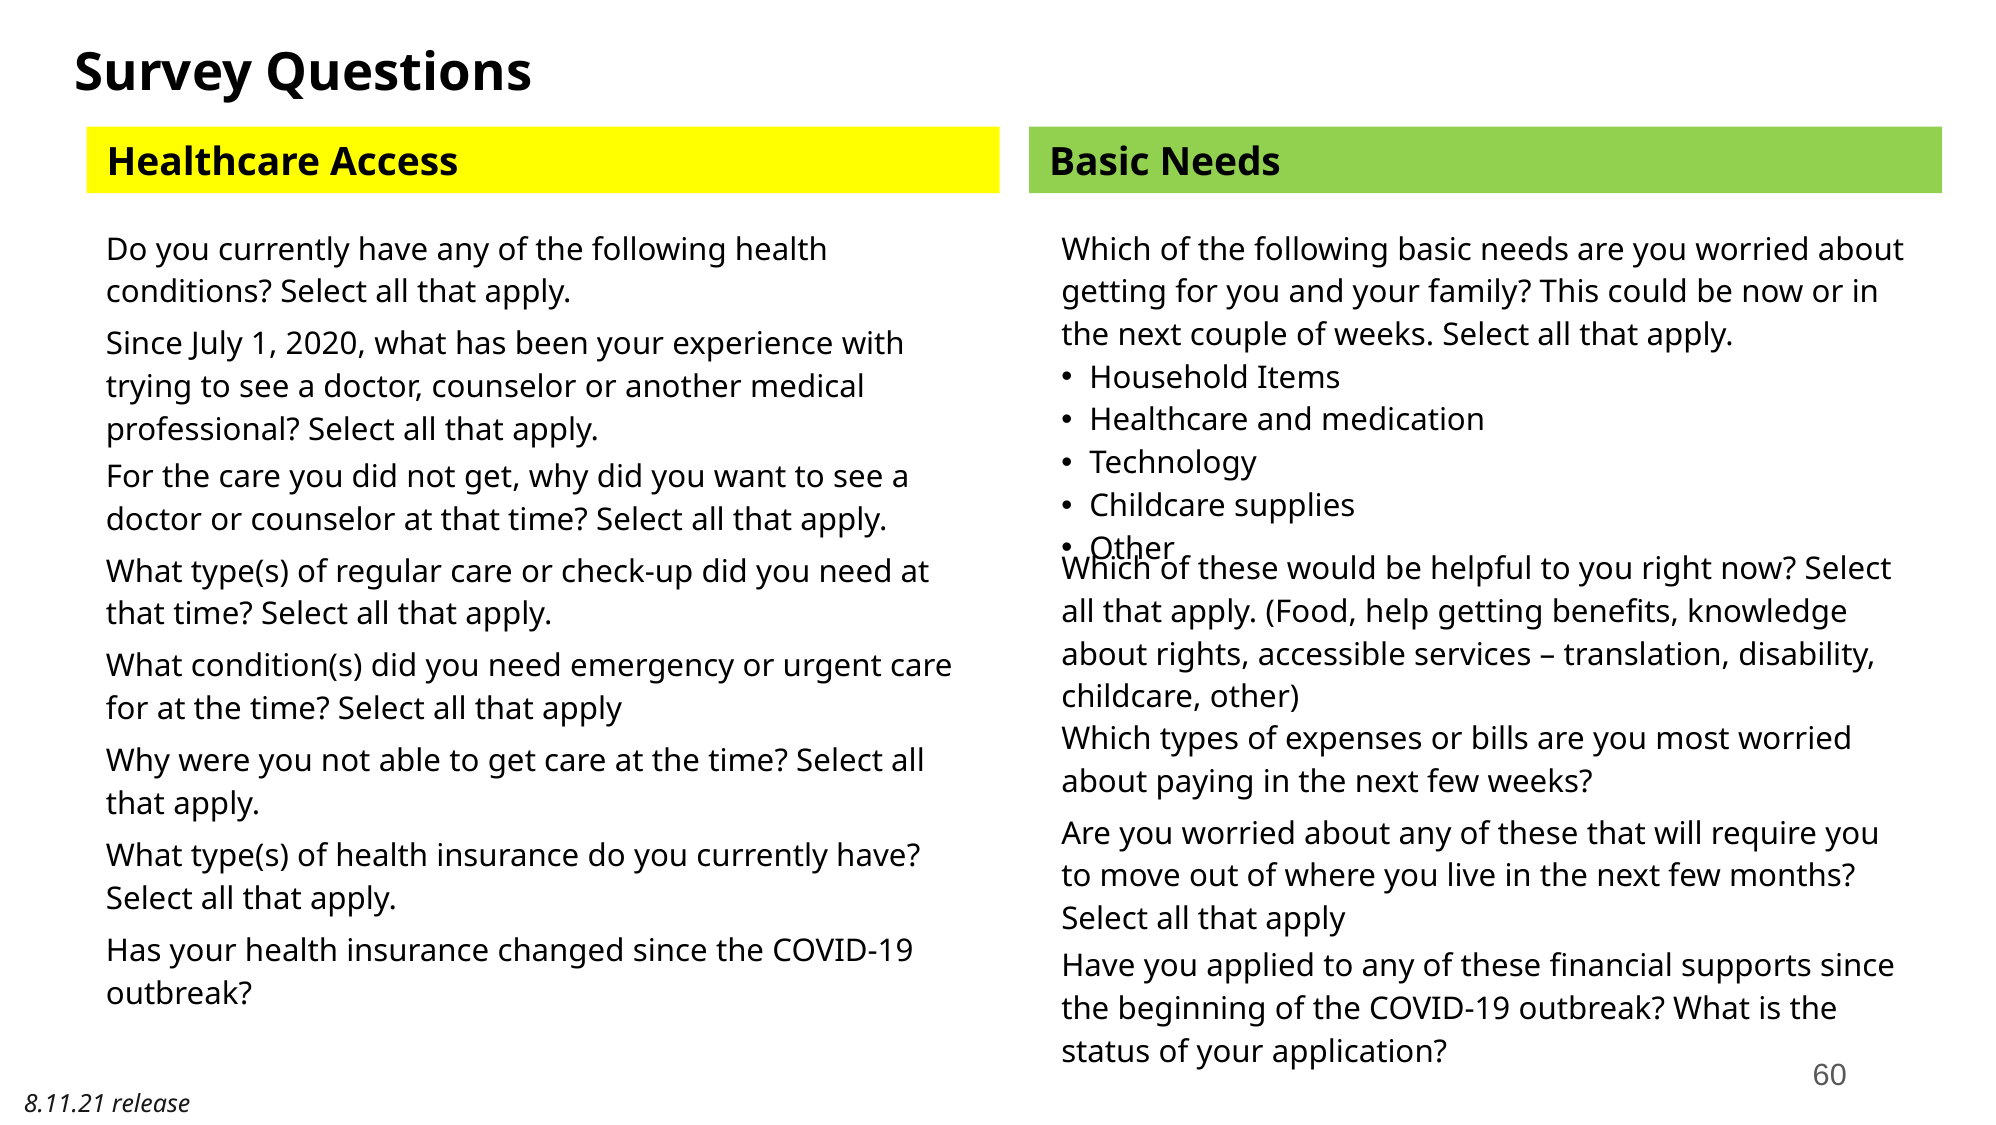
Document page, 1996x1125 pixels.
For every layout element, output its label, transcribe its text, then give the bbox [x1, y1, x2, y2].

table_header Do you currently have any of the following health conditions? Select all that apply. [86, 216, 992, 311]
table_cell Which types of expenses or bills are you most worried about paying in the next few weeks? [1041, 706, 1931, 801]
text_box Healthcare Access [86, 126, 1000, 194]
table_cell Which of these would be helpful to you right now? Select all that apply. (Food, help getting benefits, knowledge about rights, accessible services – translation, disability, childcare, other) [1041, 536, 1931, 706]
table_cell Are you worried about any of these that will require you to move out of where you live in the next few months? Select all that apply [1041, 801, 1931, 933]
table_cell Has your health insurance changed since the COVID-19 outbreak? [86, 918, 992, 1013]
text_box Basic Needs [1029, 126, 1943, 194]
slide_number 60 [1408, 1042, 1858, 1103]
text_box 8.11.21 release [3, 1077, 211, 1125]
table_cell What type(s) of health insurance do you currently have? Select all that apply. [86, 823, 992, 918]
table_cell For the care you did not get, why did you want to see a doctor or counselor at that time? Select all that apply. [86, 444, 992, 539]
table_cell What condition(s) did you need emergency or urgent care for at the time? Select all that apply [86, 633, 992, 728]
table_cell Why were you not able to get care at the time? Select all that apply. [86, 728, 992, 823]
table_cell What type(s) of regular care or check-up did you need at that time? Select all that apply. [86, 539, 992, 633]
table_header Which of the following basic needs are you worried about getting for you and your family? This could be now or in the next couple of weeks. Select all that apply. Household Items Healthcare and medication Technology Childcare supplies Other [1041, 216, 1931, 536]
table_cell Have you applied to any of these financial supports since the beginning of the COVID-19 outbreak? What is the status of your application? [1041, 933, 1931, 1065]
title Survey Questions [63, 0, 1784, 183]
table_cell Since July 1, 2020, what has been your experience with trying to see a doctor, counselor or another medical professional? Select all that apply. [86, 311, 992, 444]
